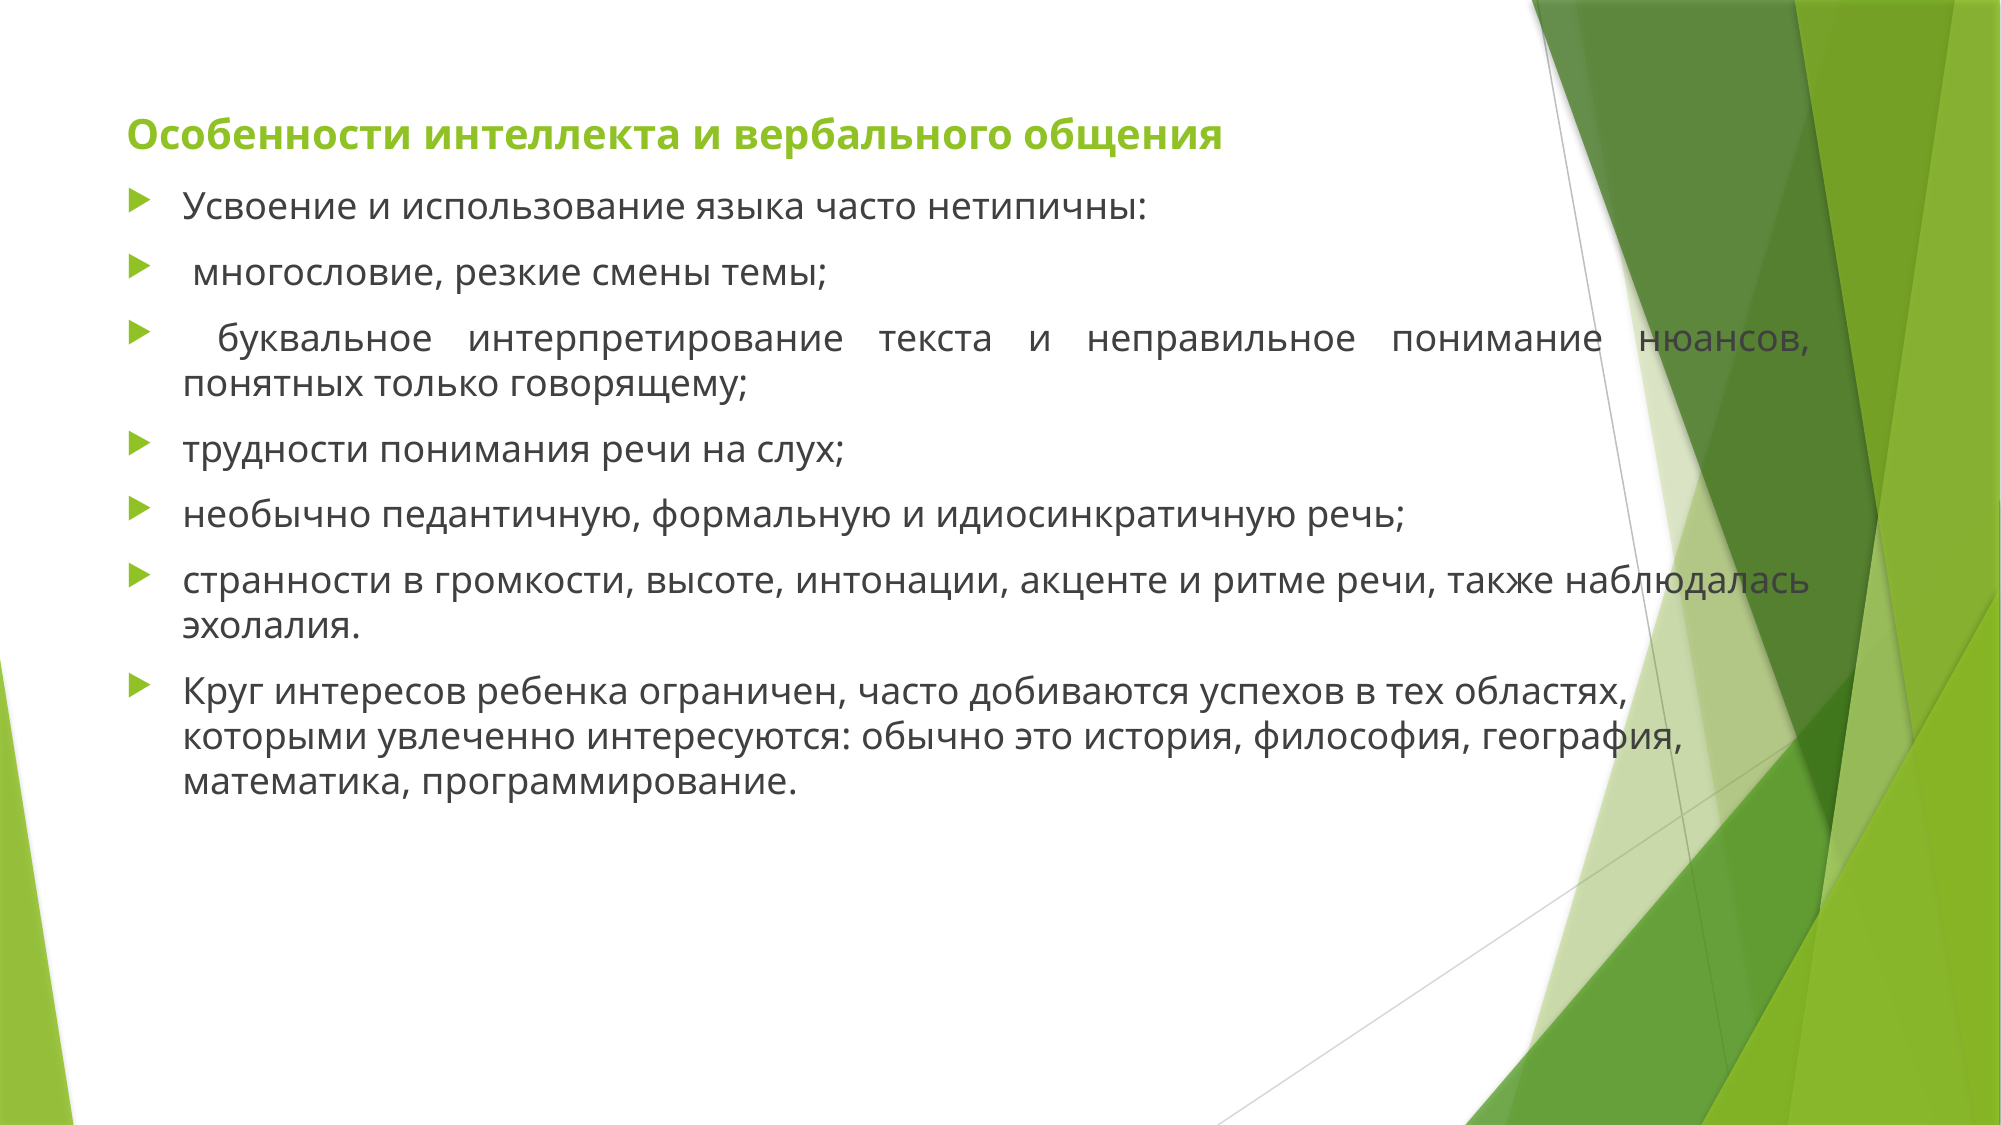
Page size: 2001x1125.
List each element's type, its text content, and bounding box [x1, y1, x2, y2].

list Усвоение и использование языка часто нетипичны: многословие, резкие смены темы; буквальное интерпретирование текста и неправильное понимание нюансов, понятных только говорящему; трудности понимания речи на слух; необычно педантичную, формальную и идиосинкратичную речь; странности в громкости, высоте, интонации, акценте и ритме речи, также наблюдалась эхолалия. Круг интересов ребенка ограничен, часто добиваются успехов в тех областях, которыми увлеченно интересуются: обычно это история, философия, география, математика, программирование. [111, 174, 1827, 992]
title Особенности интеллекта и вербального общения [111, 99, 1522, 159]
